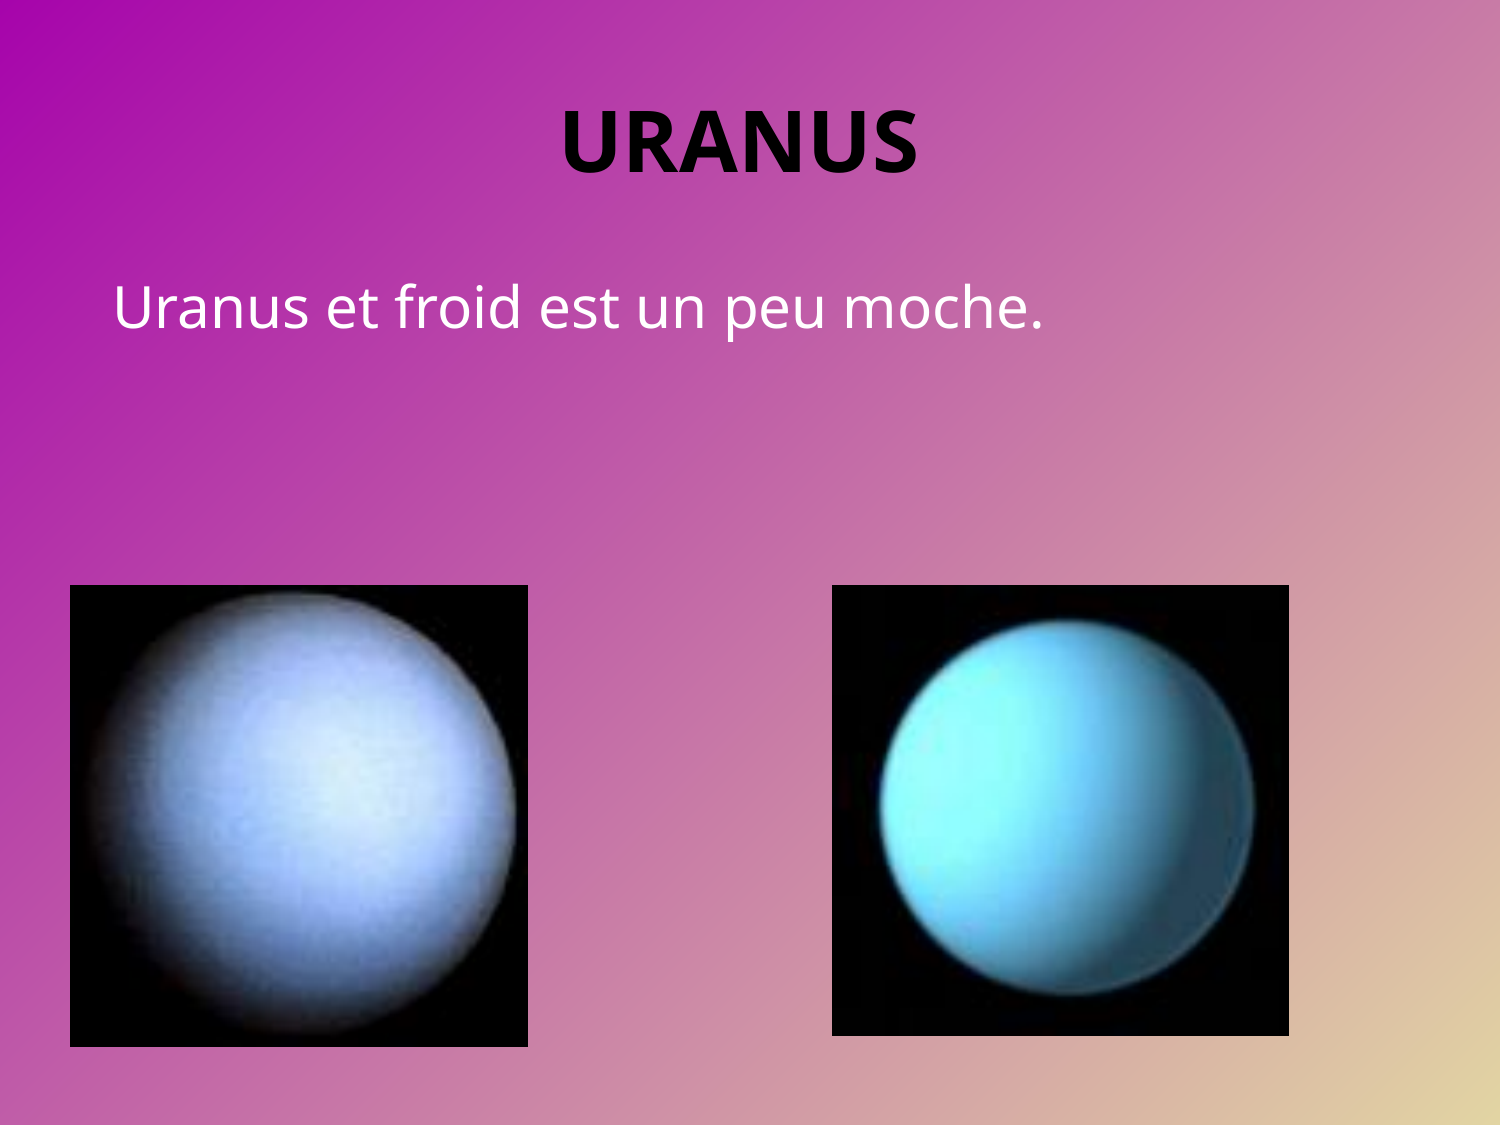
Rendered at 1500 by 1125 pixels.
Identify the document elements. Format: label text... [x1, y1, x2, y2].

picture [70, 585, 528, 1047]
list Uranus et froid est un peu moche. [75, 262, 1425, 1035]
picture [831, 585, 1290, 1037]
title URANUS [75, 45, 1425, 233]
